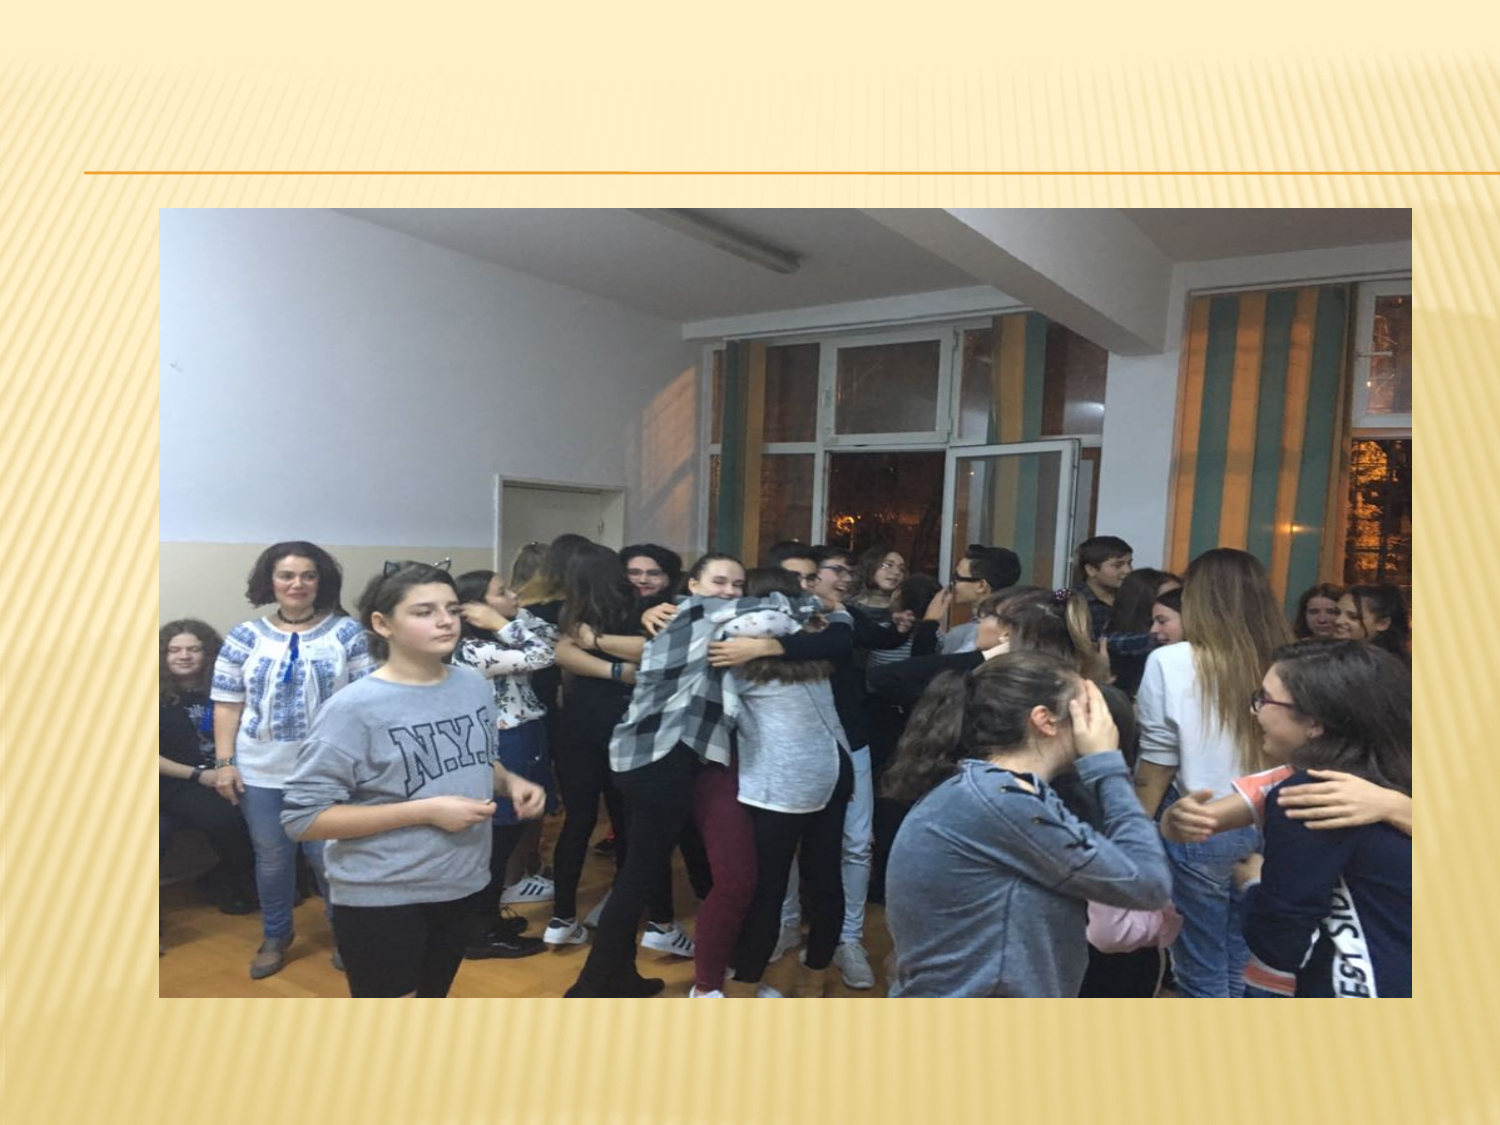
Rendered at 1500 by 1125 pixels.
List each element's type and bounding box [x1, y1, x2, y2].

list [159, 207, 1412, 998]
